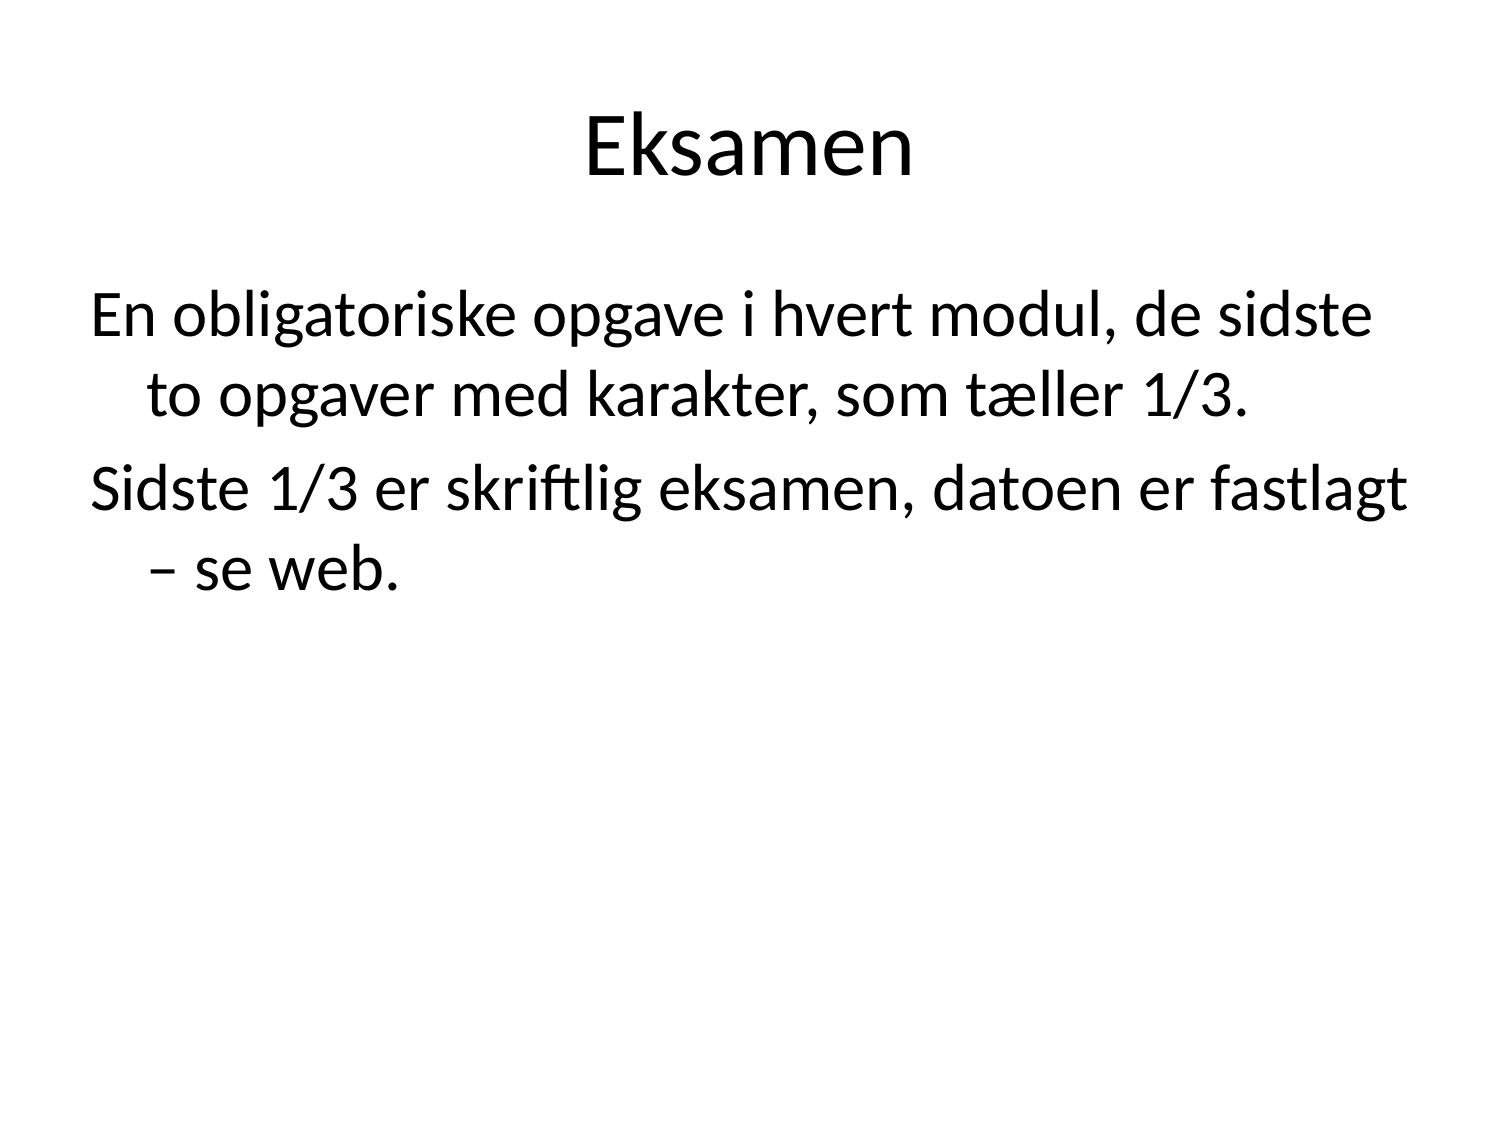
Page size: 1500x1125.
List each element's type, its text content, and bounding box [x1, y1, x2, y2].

list En obligatoriske opgave i hvert modul, de sidste to opgaver med karakter, som tæller 1/3. Sidste 1/3 er skriftlig eksamen, datoen er fastlagt – se web. [75, 262, 1425, 1005]
title Eksamen [75, 45, 1425, 233]
